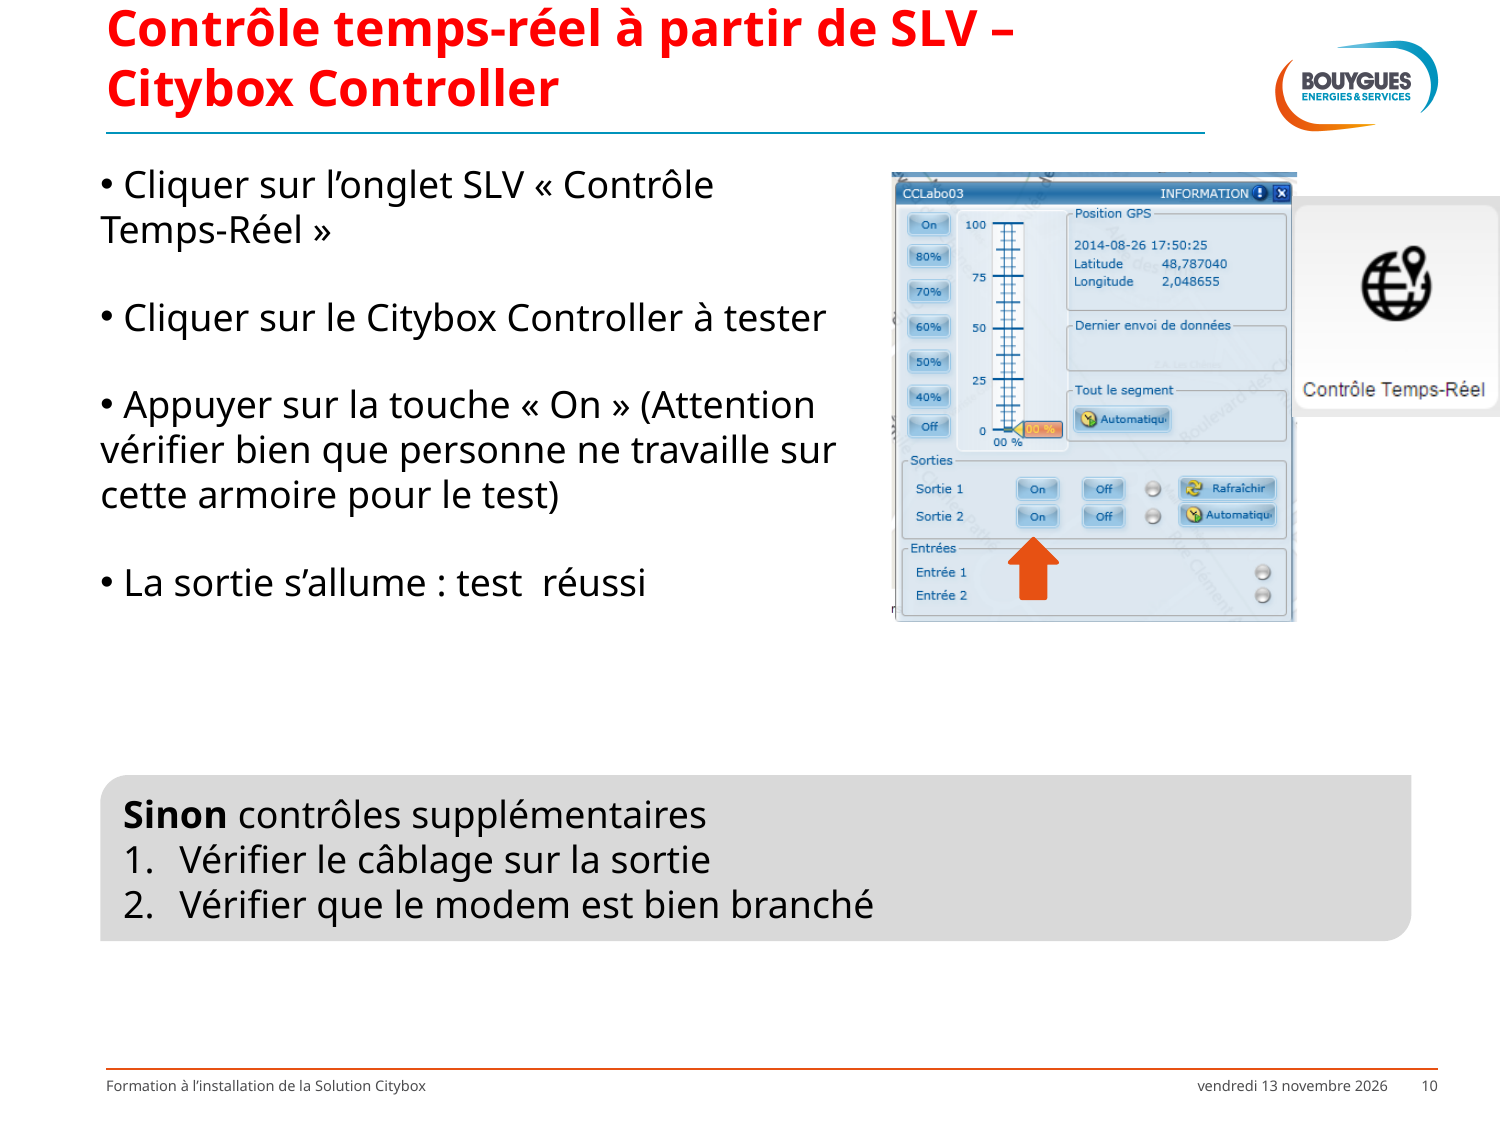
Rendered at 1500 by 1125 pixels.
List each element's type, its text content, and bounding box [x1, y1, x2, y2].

picture [1263, 0, 1500, 148]
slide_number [974, 1077, 1387, 1125]
title Contrôle temps-réel à partir de SLV – Citybox Controller [106, 0, 1205, 117]
footer Formation à l’installation de la Solution Citybox [106, 1076, 963, 1125]
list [891, 172, 1298, 622]
picture [1291, 196, 1500, 417]
text_box Sinon contrôles supplémentaires Vérifier le câblage sur la sortie Vérifier que le modem est bien branché [100, 775, 1412, 942]
text_box Cliquer sur l’onglet SLV « Contrôle Temps-Réel » Cliquer sur le Citybox Controller à tester Appuyer sur la touche « On » (Attention vérifier bien que personne ne travaille sur cette armoire pour le test) La sortie s’allume : test réussi [100, 160, 845, 752]
slide_number 10 [1387, 1077, 1438, 1125]
